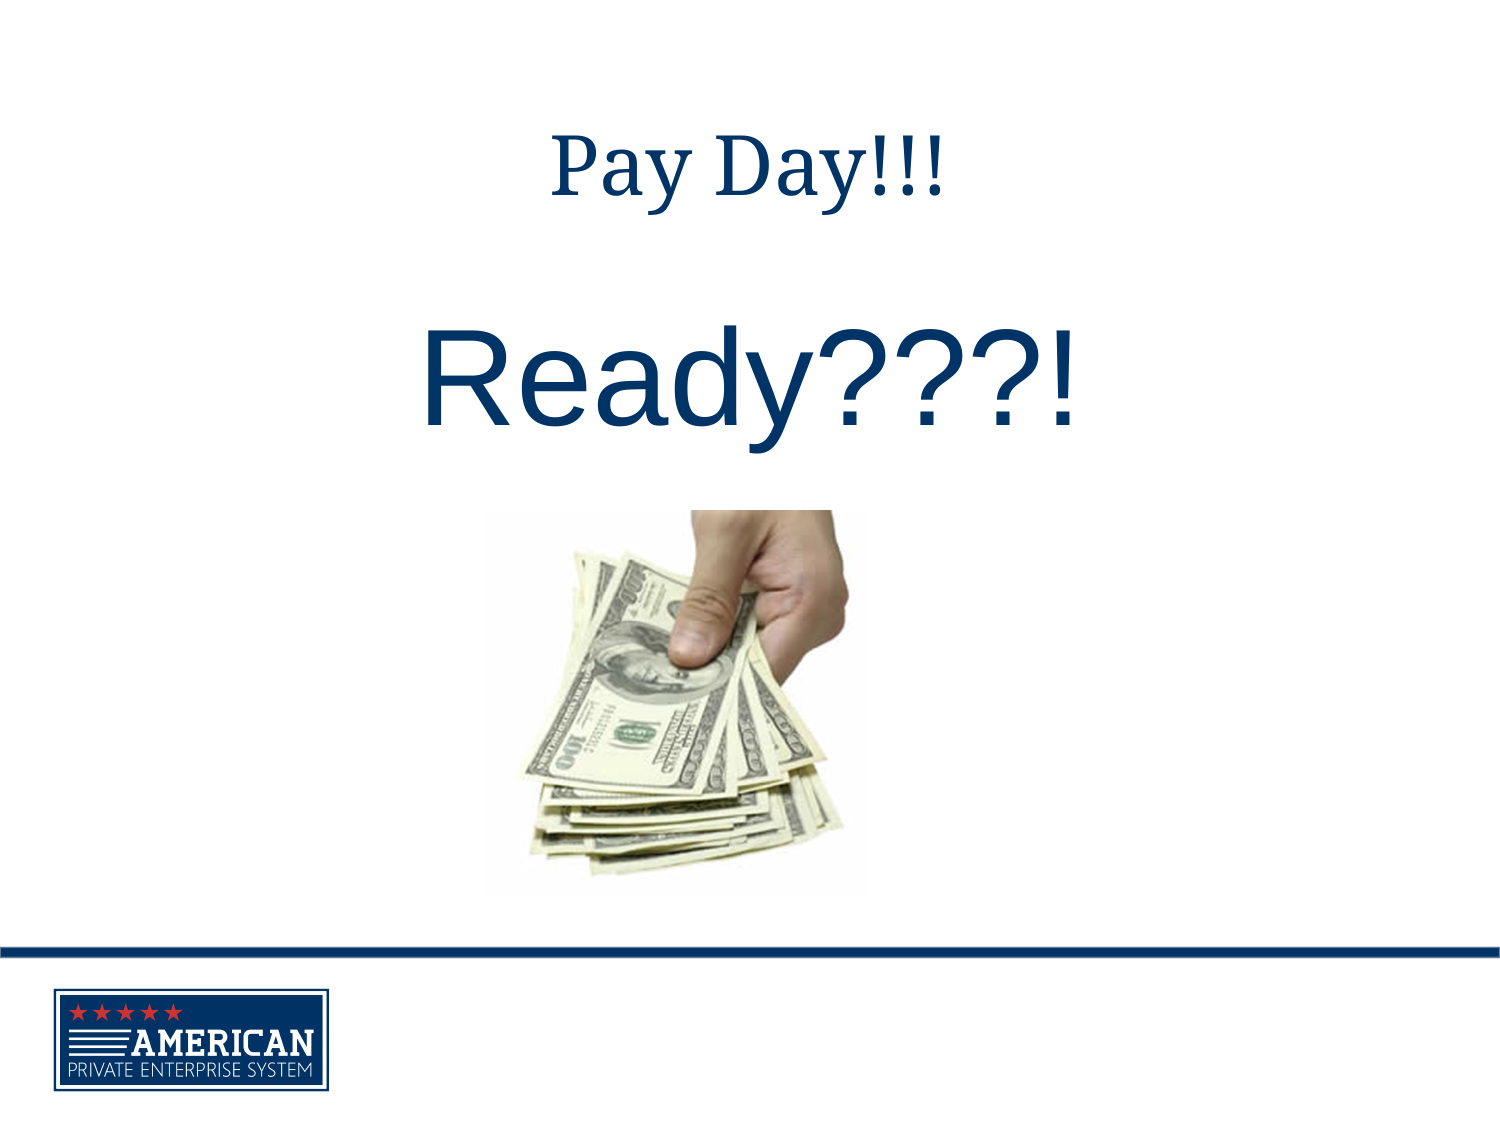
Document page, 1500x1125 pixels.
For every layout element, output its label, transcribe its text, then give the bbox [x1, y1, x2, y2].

picture [43, 979, 336, 1100]
picture [483, 510, 867, 897]
list Ready???! [52, 299, 1448, 926]
title Pay Day!!! [52, 59, 1448, 278]
